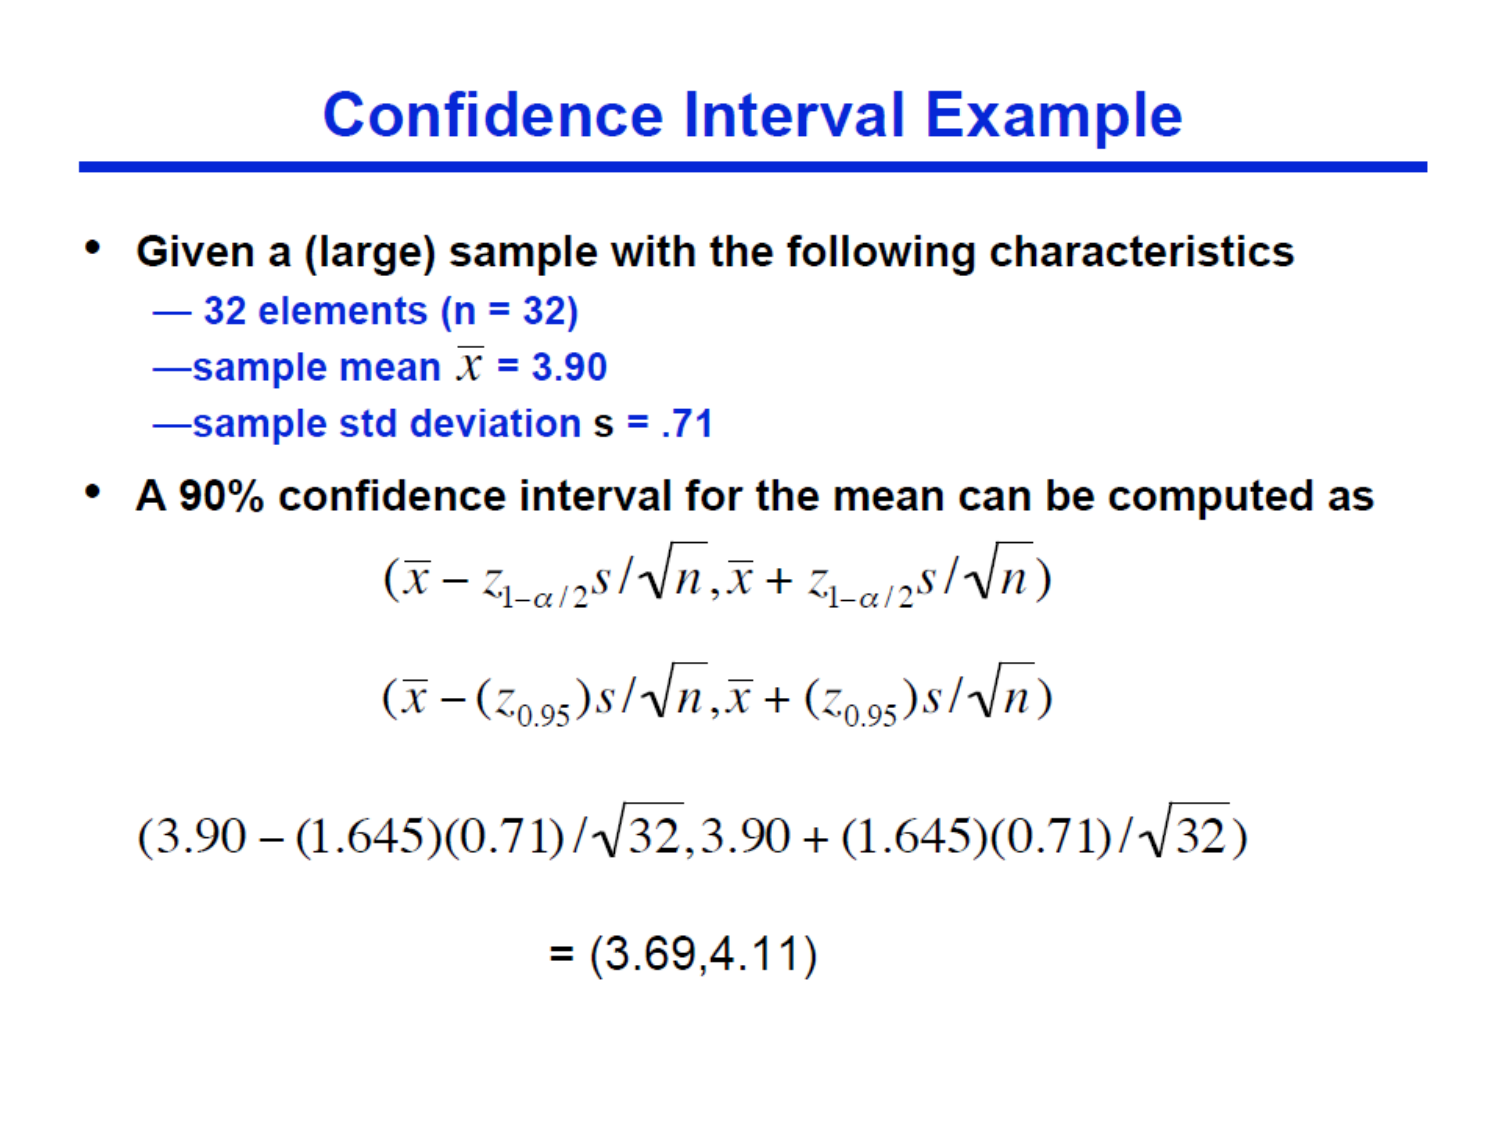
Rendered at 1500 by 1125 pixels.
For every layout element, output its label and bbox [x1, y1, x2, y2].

picture [48, 74, 1459, 744]
picture [112, 787, 1263, 1012]
